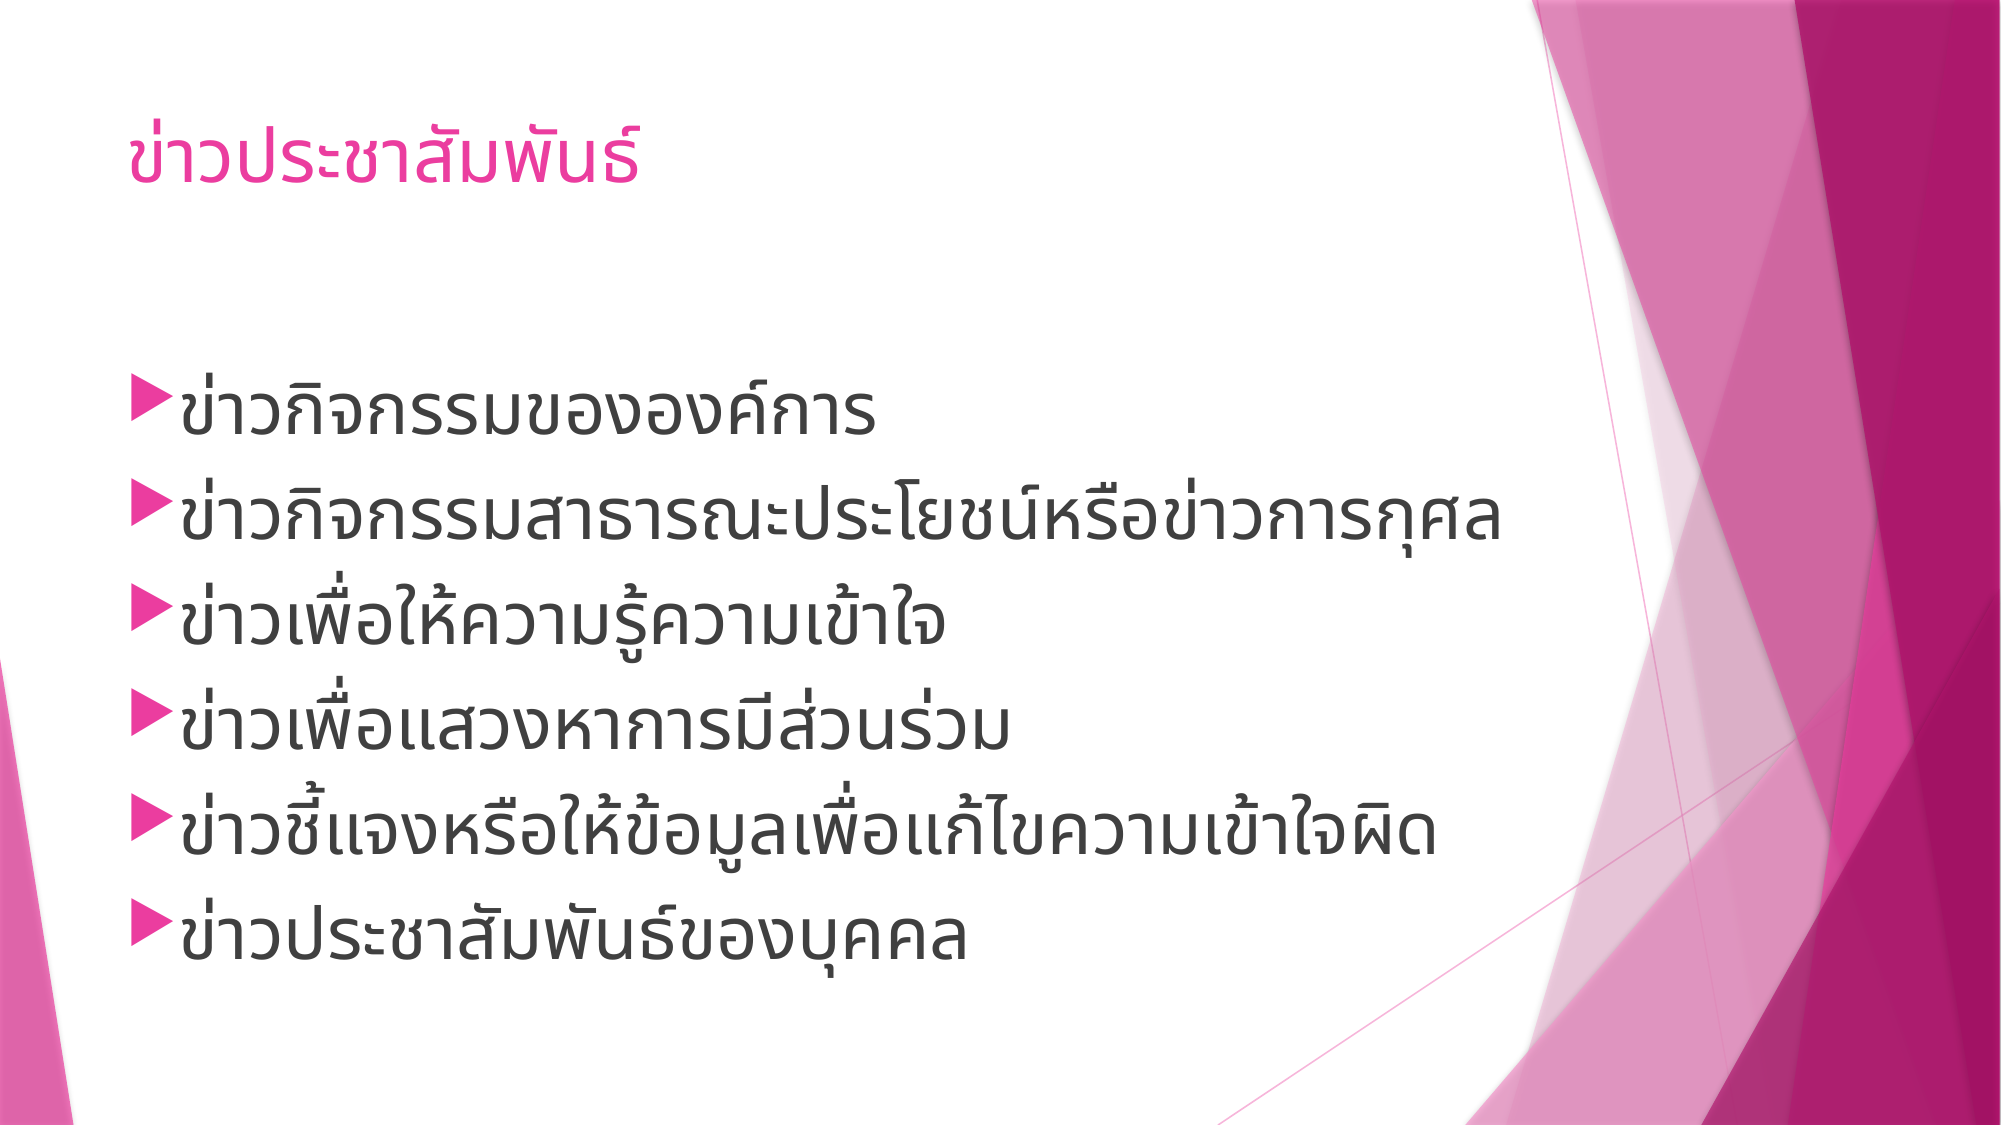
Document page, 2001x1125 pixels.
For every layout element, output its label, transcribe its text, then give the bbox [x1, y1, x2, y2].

list ข่าวกิจกรรมขององค์การ ข่าวกิจกรรมสาธารณะประโยชน์หรือข่าวการกุศล ข่าวเพื่อให้ความรู้ความเข้าใจ ข่าวเพื่อแสวงหาการมีส่วนร่วม ข่าวชี้แจงหรือให้ข้อมูลเพื่อแก้ไขความเข้าใจผิด ข่าวประชาสัมพันธ์ของบุคคล [111, 354, 1522, 992]
title ข่าวประชาสัมพันธ์ [111, 99, 1522, 317]
